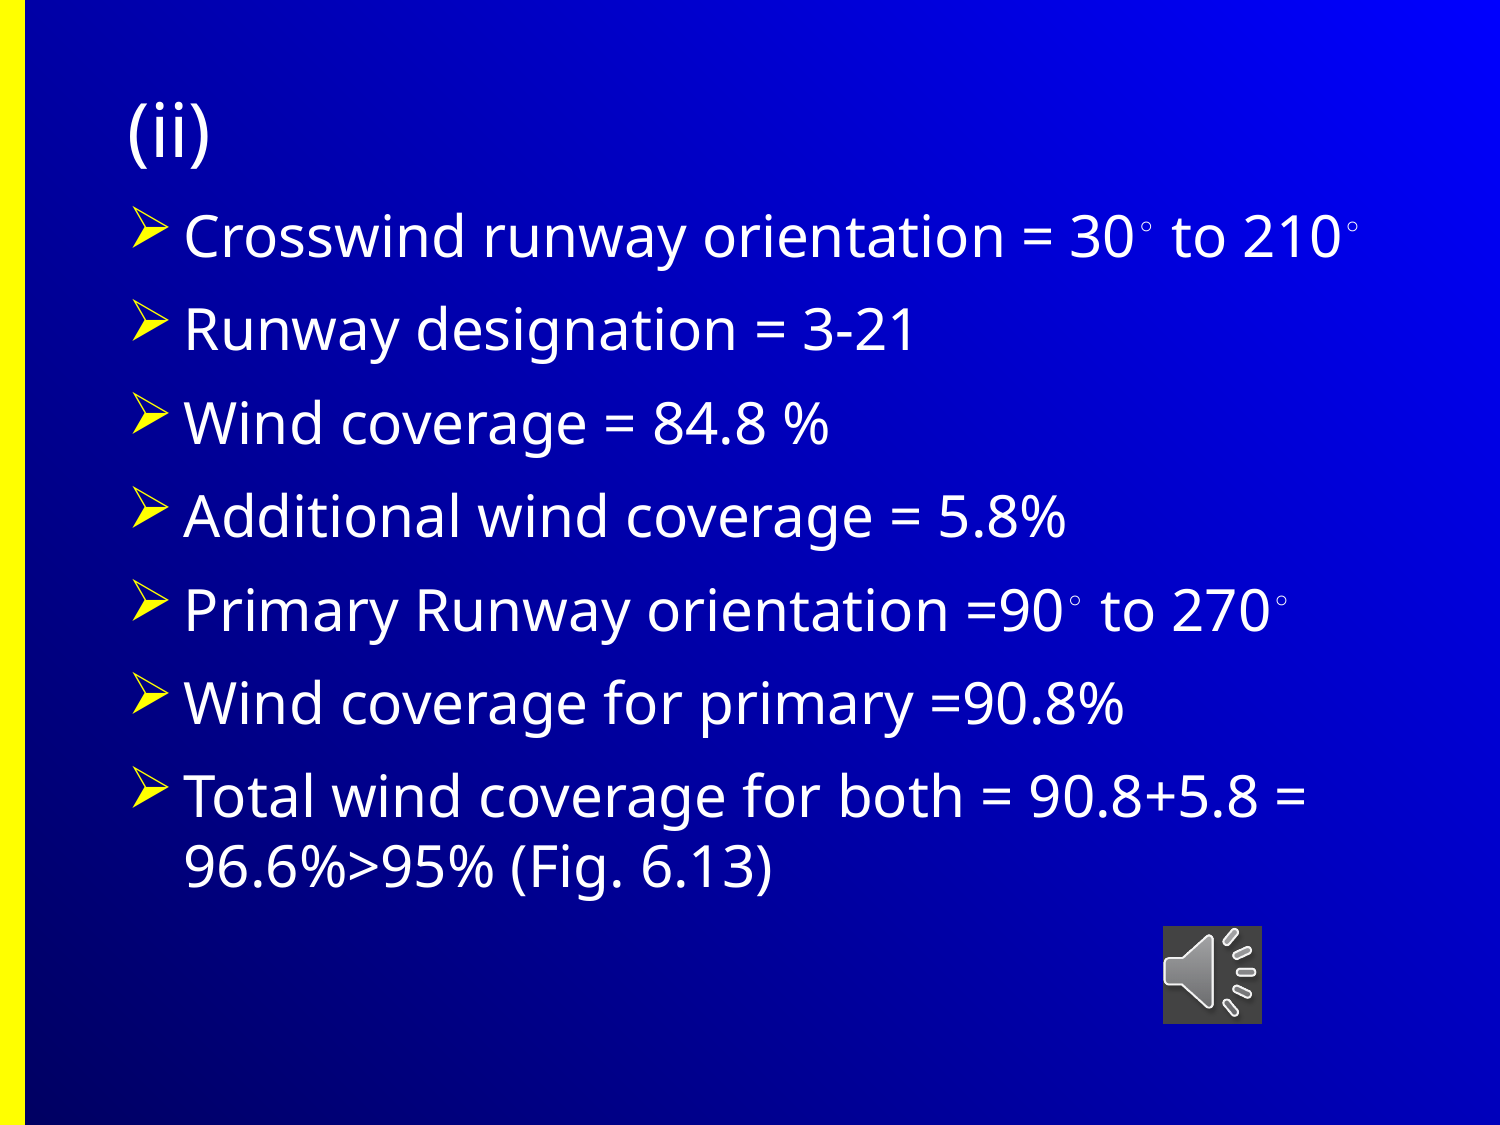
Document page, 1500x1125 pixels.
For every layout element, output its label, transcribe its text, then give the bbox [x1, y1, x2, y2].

picture [1162, 924, 1263, 1026]
list (ii) Crosswind runway orientation = 30◦ to 210◦ Runway designation = 3-21 Wind coverage = 84.8 % Additional wind coverage = 5.8% Primary Runway orientation =90◦ to 270◦ Wind coverage for primary =90.8% Total wind coverage for both = 90.8+5.8 = 96.6%>95% (Fig. 6.13) [112, 75, 1388, 1038]
